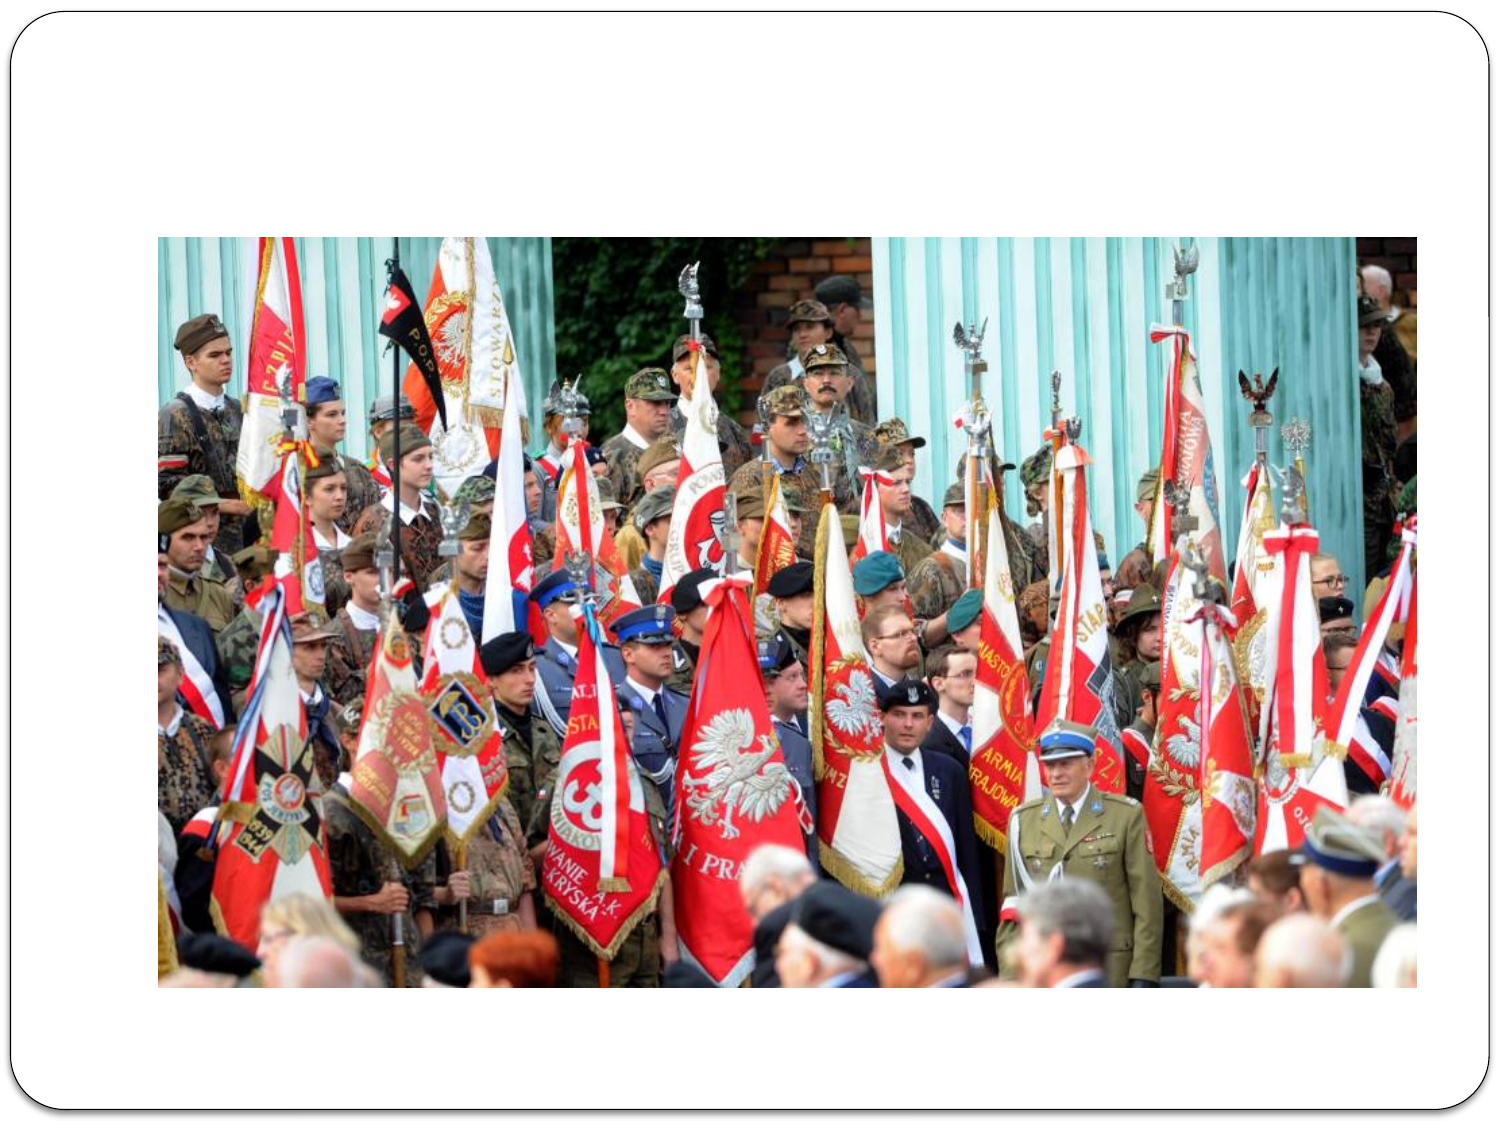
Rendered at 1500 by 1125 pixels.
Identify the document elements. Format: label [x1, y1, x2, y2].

list [157, 237, 1417, 988]
